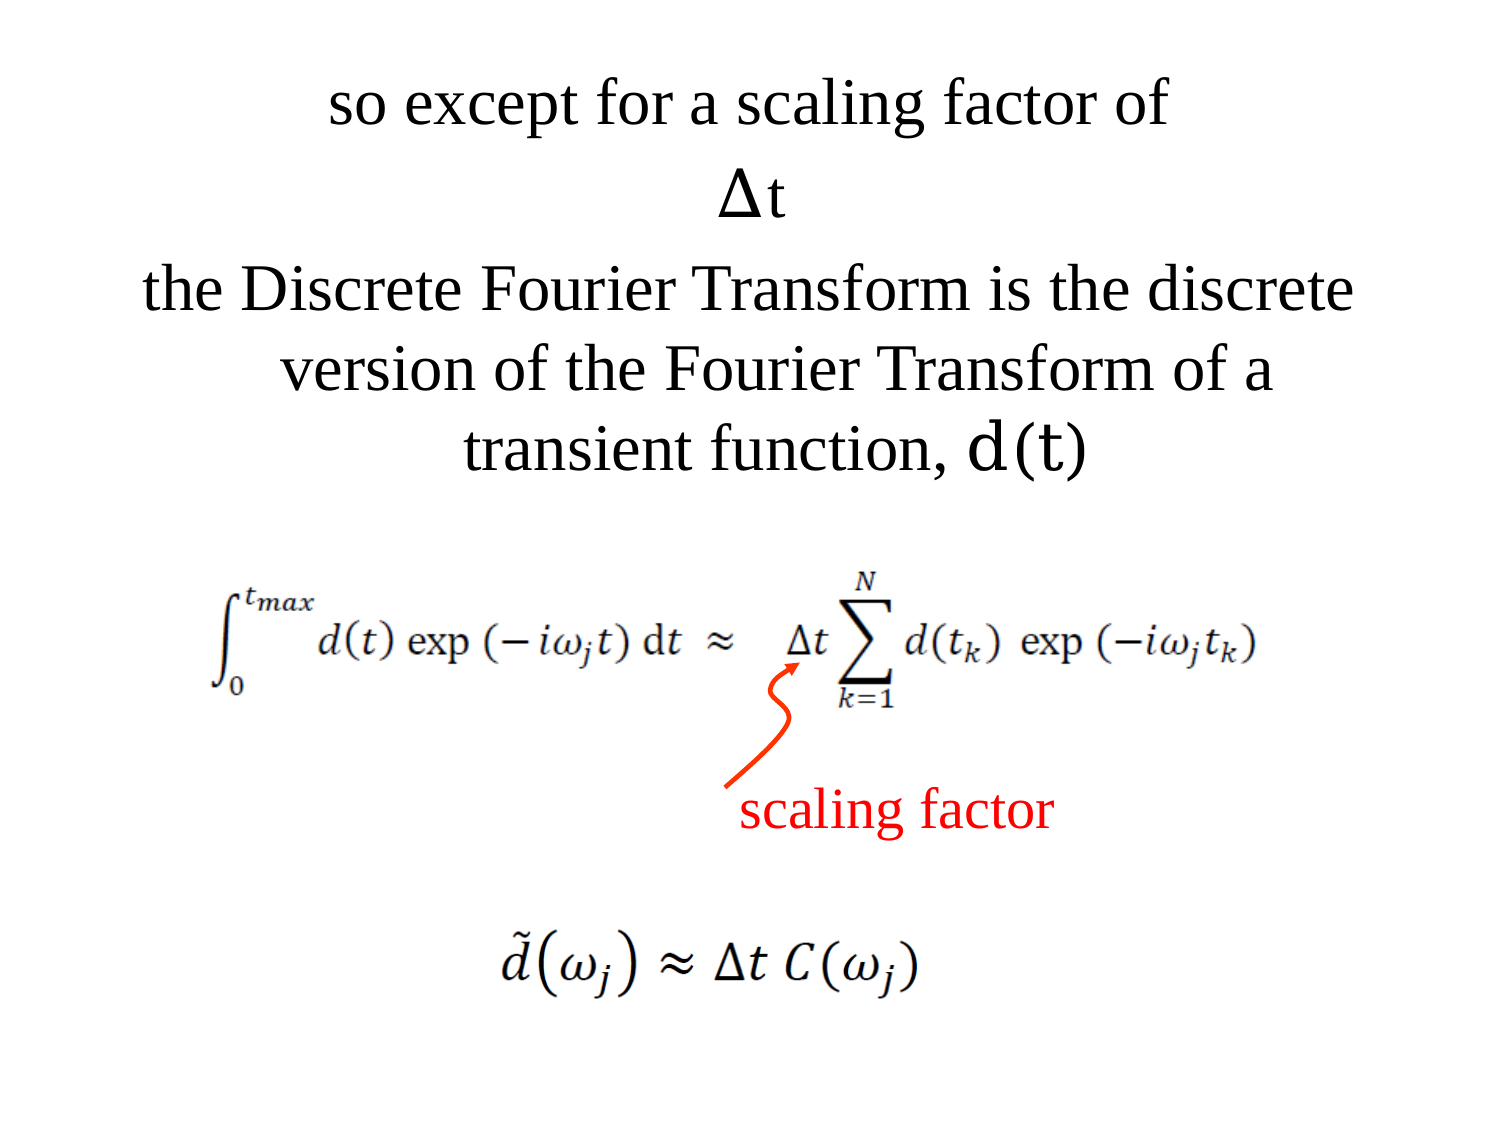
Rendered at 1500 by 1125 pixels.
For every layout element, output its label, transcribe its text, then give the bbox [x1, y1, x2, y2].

picture [487, 912, 926, 1051]
picture [162, 549, 1276, 763]
text_box [724, 771, 745, 789]
text_box so except for a scaling factor of Δt the Discrete Fourier Transform is the discrete version of the Fourier Transform of a transient function, d(t) [125, 50, 1375, 550]
text_box scaling factor [725, 771, 1173, 848]
